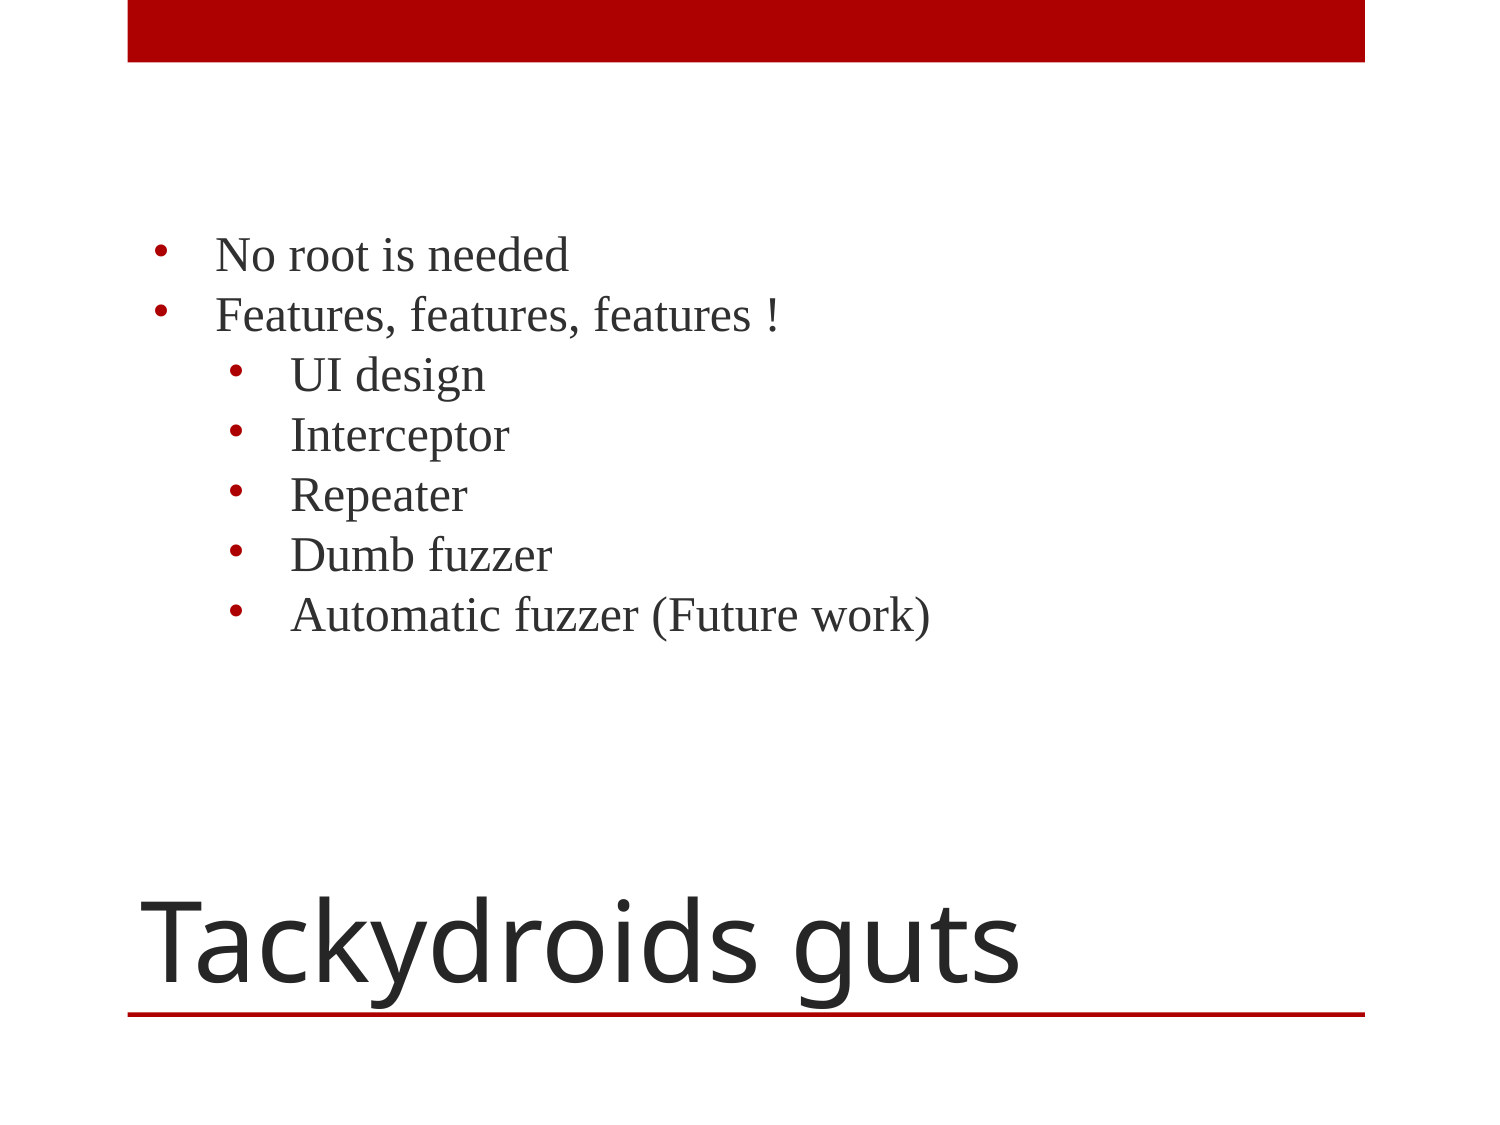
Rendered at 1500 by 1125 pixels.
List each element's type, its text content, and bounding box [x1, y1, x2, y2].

list No root is needed Features, features, features ! UI design Interceptor Repeater Dumb fuzzer Automatic fuzzer (Future work) [125, 104, 1363, 758]
title Tackydroids guts [125, 809, 1238, 1013]
